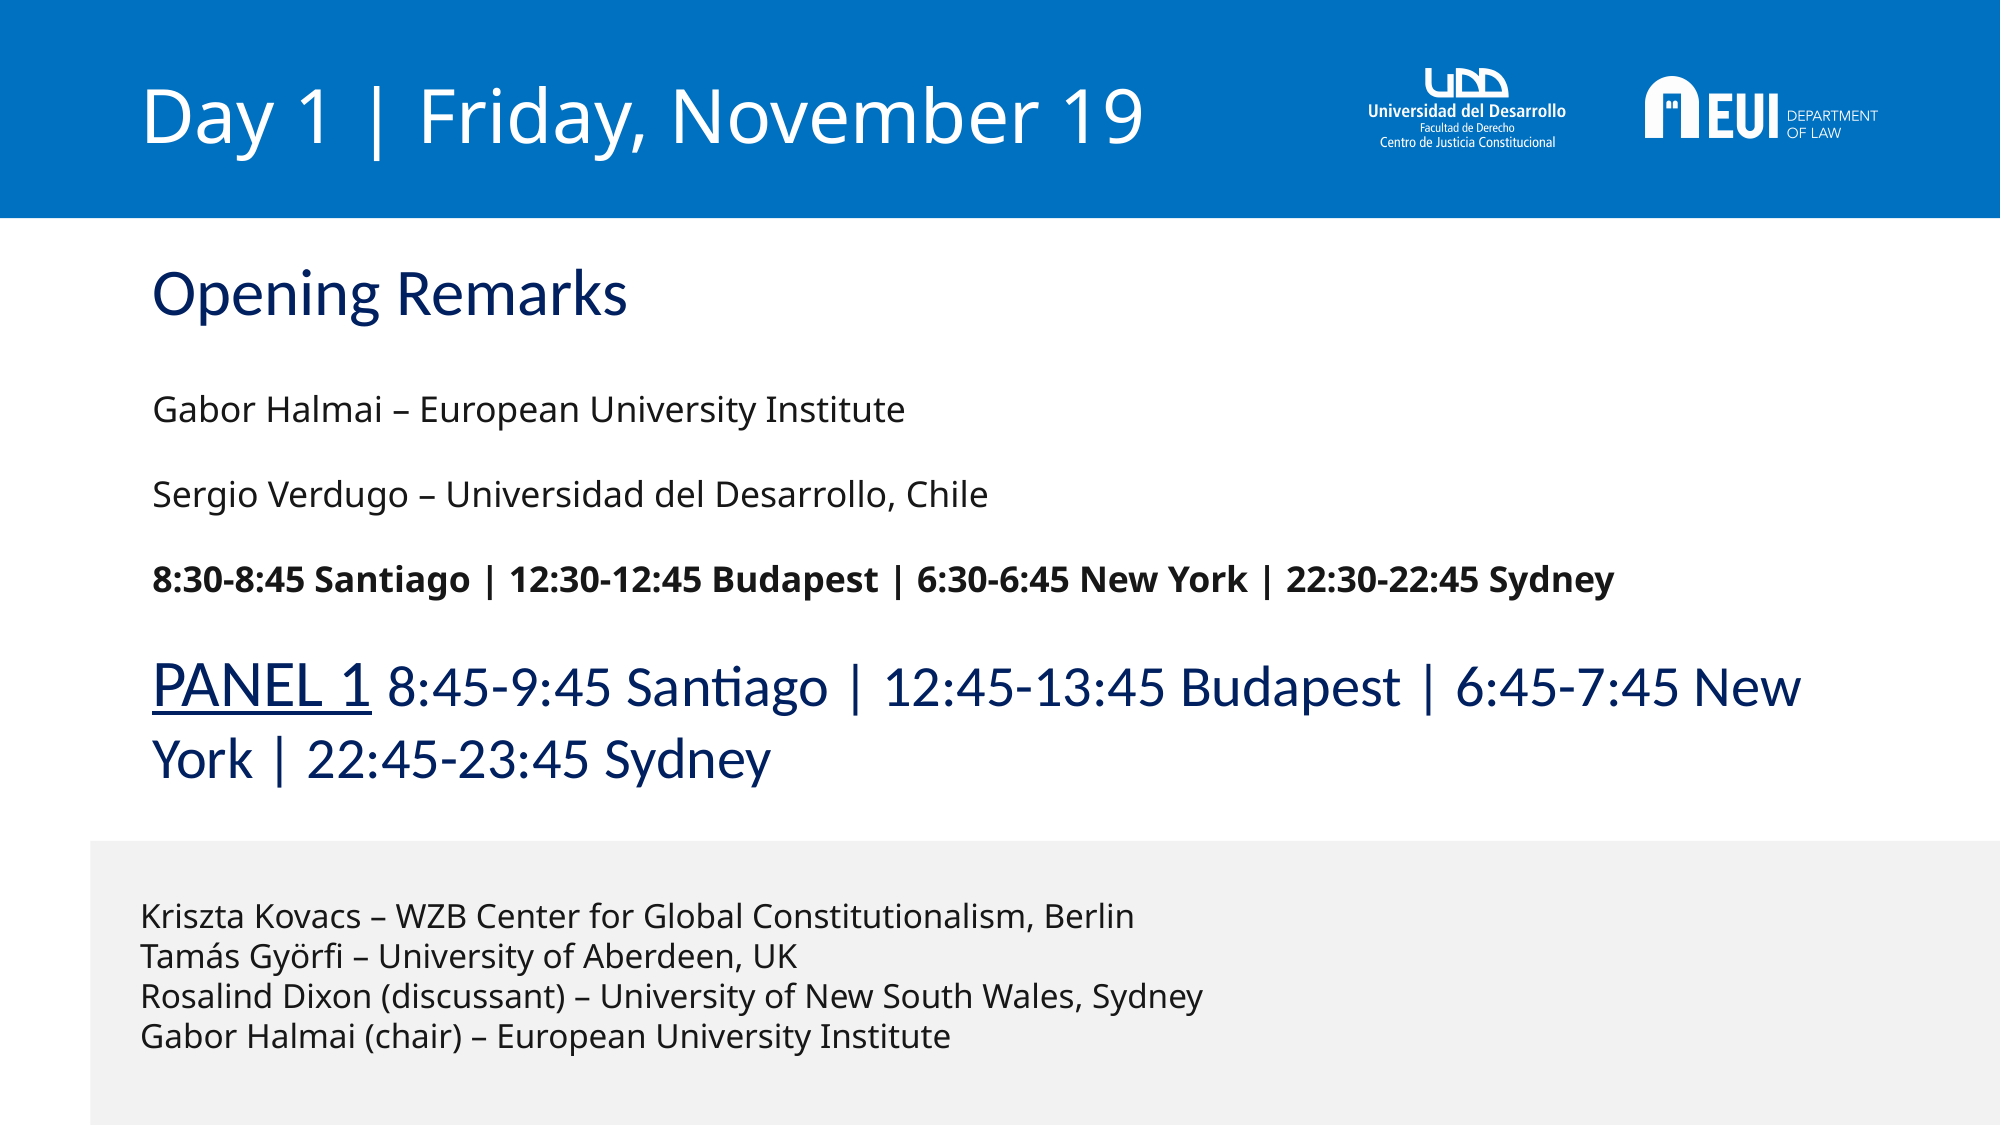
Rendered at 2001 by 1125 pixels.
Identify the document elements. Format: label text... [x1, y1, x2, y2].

picture [1347, 49, 1594, 169]
text_box PANEL 1 8:45-9:45 Santiago | 12:45-13:45 Budapest | 6:45-7:45 New York | 22:45-23:45 Sydney [137, 632, 1932, 798]
text_box Kriszta Kovacs – WZB Center for Global Constitutionalism, Berlin Tamás Györfi – University of Aberdeen, UK Rosalind Dixon (discussant) – University of New South Wales, Sydney Gabor Halmai (chair) – European University Institute [125, 887, 1863, 1063]
list Gabor Halmai – European University Institute Sergio Verdugo – Universidad del Desarrollo, Chile 8:30-8:45 Santiago | 12:30-12:45 Budapest | 6:30-6:45 New York | 22:30-22:45 Sydney [137, 350, 1863, 608]
text_box [89, 840, 2000, 1125]
text_box [0, 0, 2000, 219]
picture [1645, 76, 1910, 142]
text_box Opening Remarks [137, 241, 1302, 337]
text_box Day 1 | Friday, November 19 [125, 61, 1347, 166]
